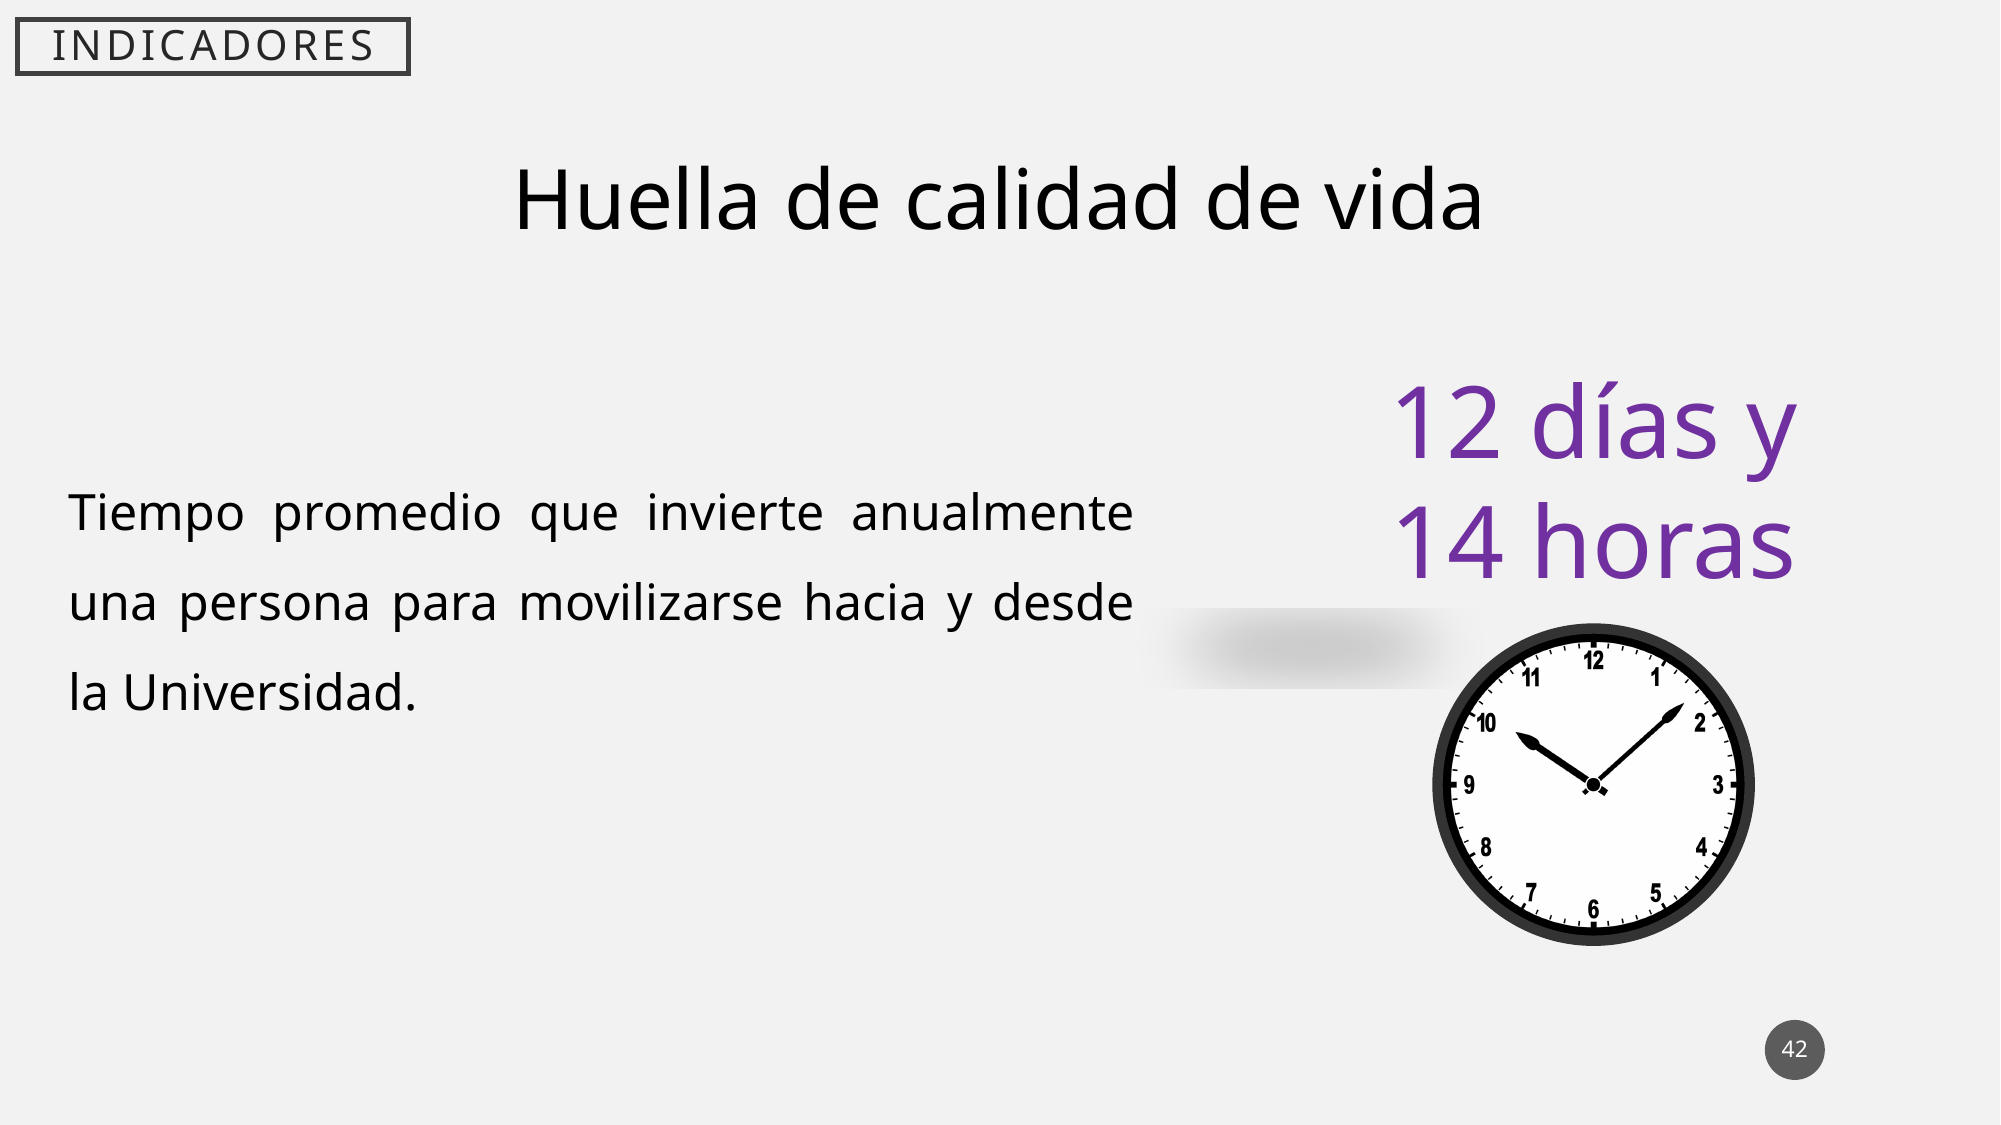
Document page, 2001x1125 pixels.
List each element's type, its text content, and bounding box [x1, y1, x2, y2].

text_box INDICADORES [17, 19, 409, 74]
slide_number 42 [1764, 1019, 1825, 1080]
text_box Tiempo promedio que invierte anualmente una persona para movilizarse hacia y desde la Universidad. [53, 441, 1151, 730]
text_box Huella de calidad de vida [451, 126, 1549, 265]
picture [1437, 628, 1750, 941]
text_box 12 días y 14 horas [1339, 393, 1848, 563]
